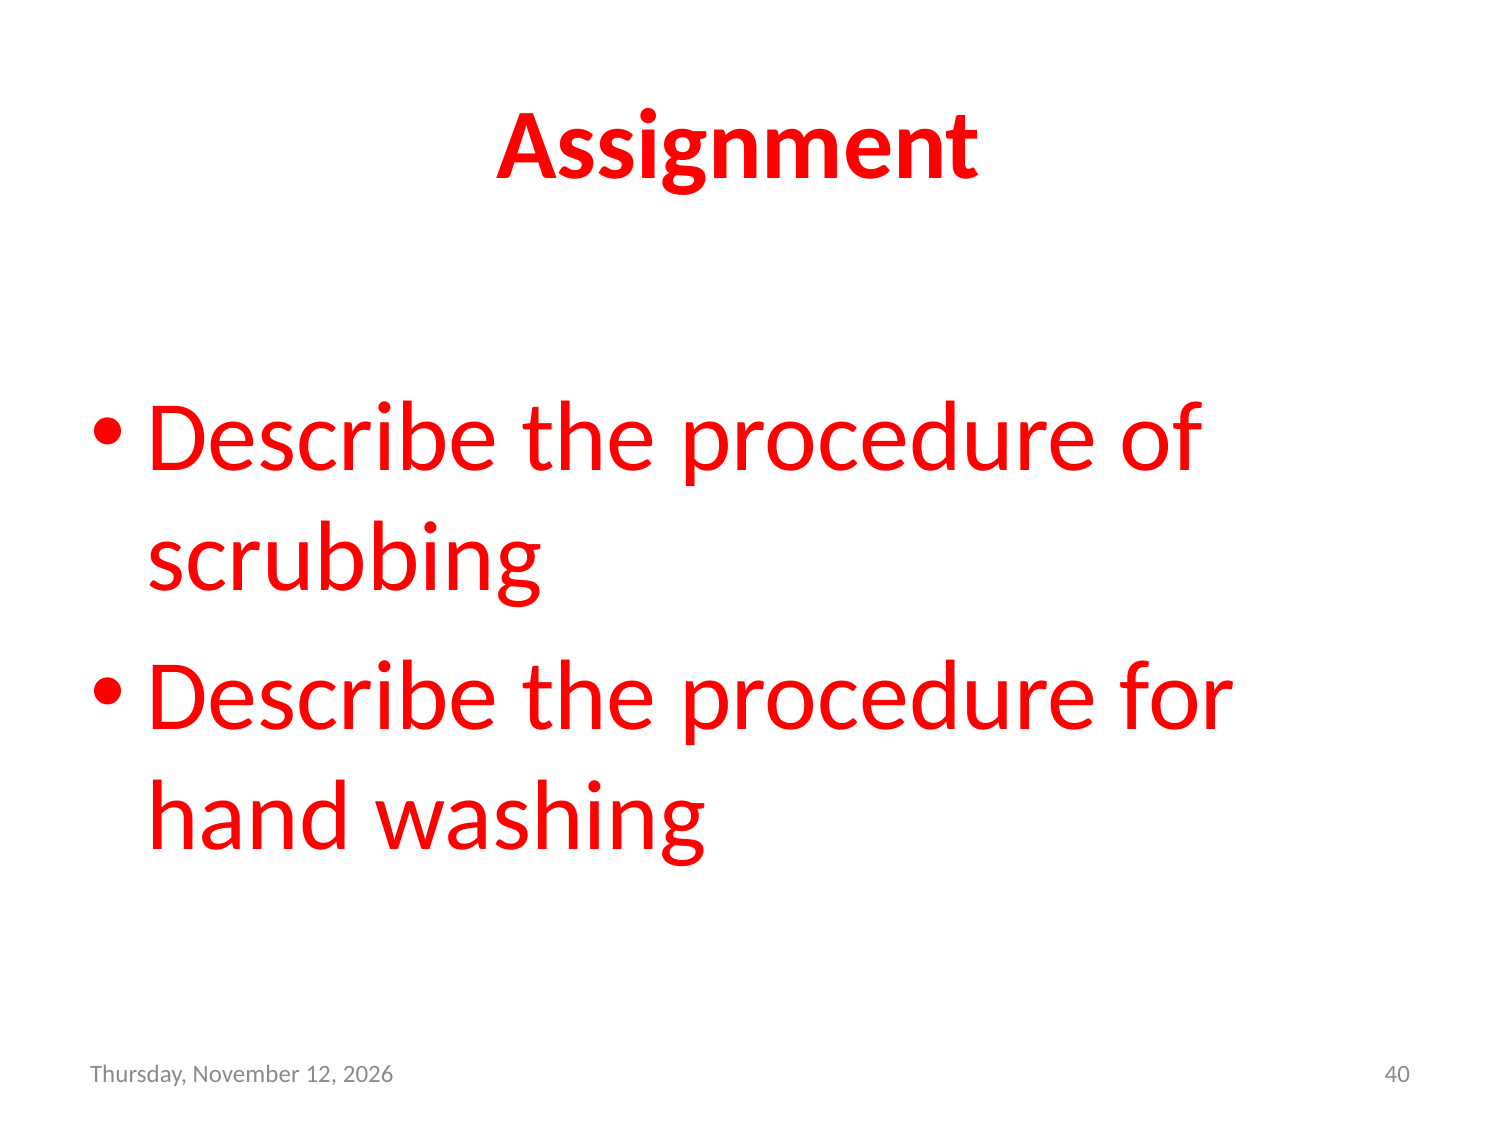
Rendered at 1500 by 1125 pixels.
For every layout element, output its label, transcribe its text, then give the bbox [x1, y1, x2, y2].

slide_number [75, 1042, 425, 1103]
list Describe the procedure of scrubbing Describe the procedure for hand washing [75, 262, 1425, 1005]
title Assignment [75, 45, 1425, 233]
slide_number 40 [1074, 1042, 1425, 1103]
